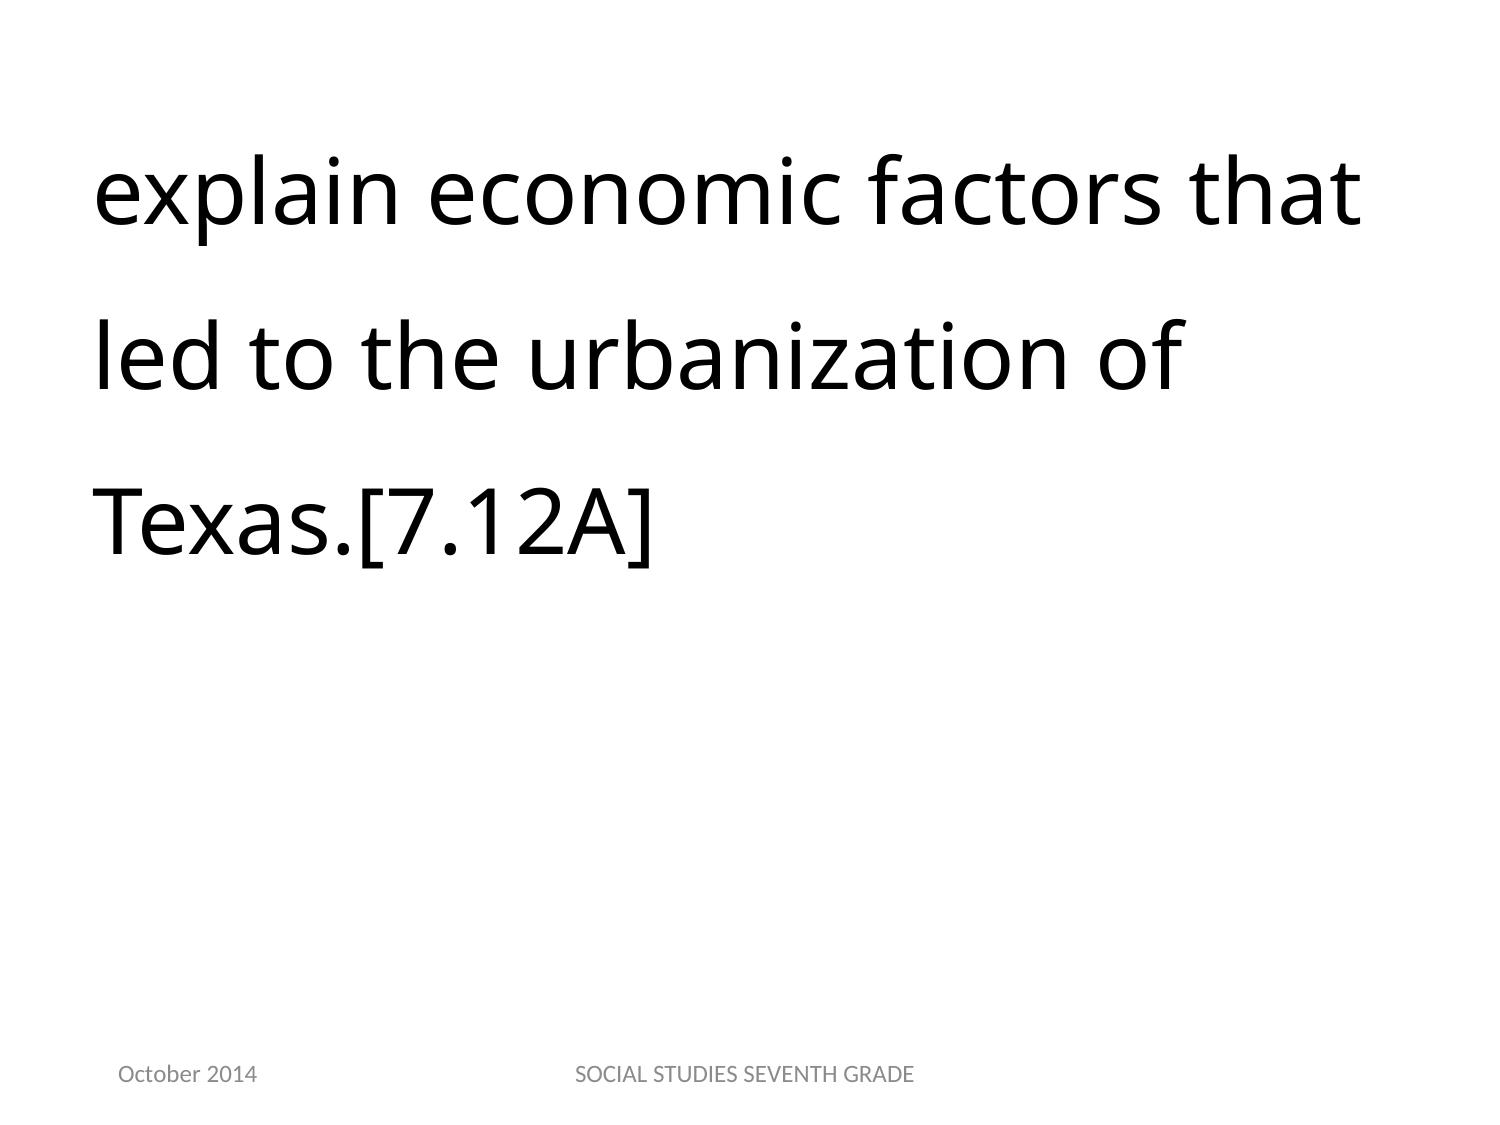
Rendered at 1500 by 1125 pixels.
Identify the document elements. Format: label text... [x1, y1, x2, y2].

subtitle explain economic factors that led to the urbanization of Texas.[7.12A] [78, 70, 1429, 1014]
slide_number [103, 1042, 441, 1103]
footer SOCIAL STUDIES SEVENTH GRADE [492, 1042, 999, 1103]
